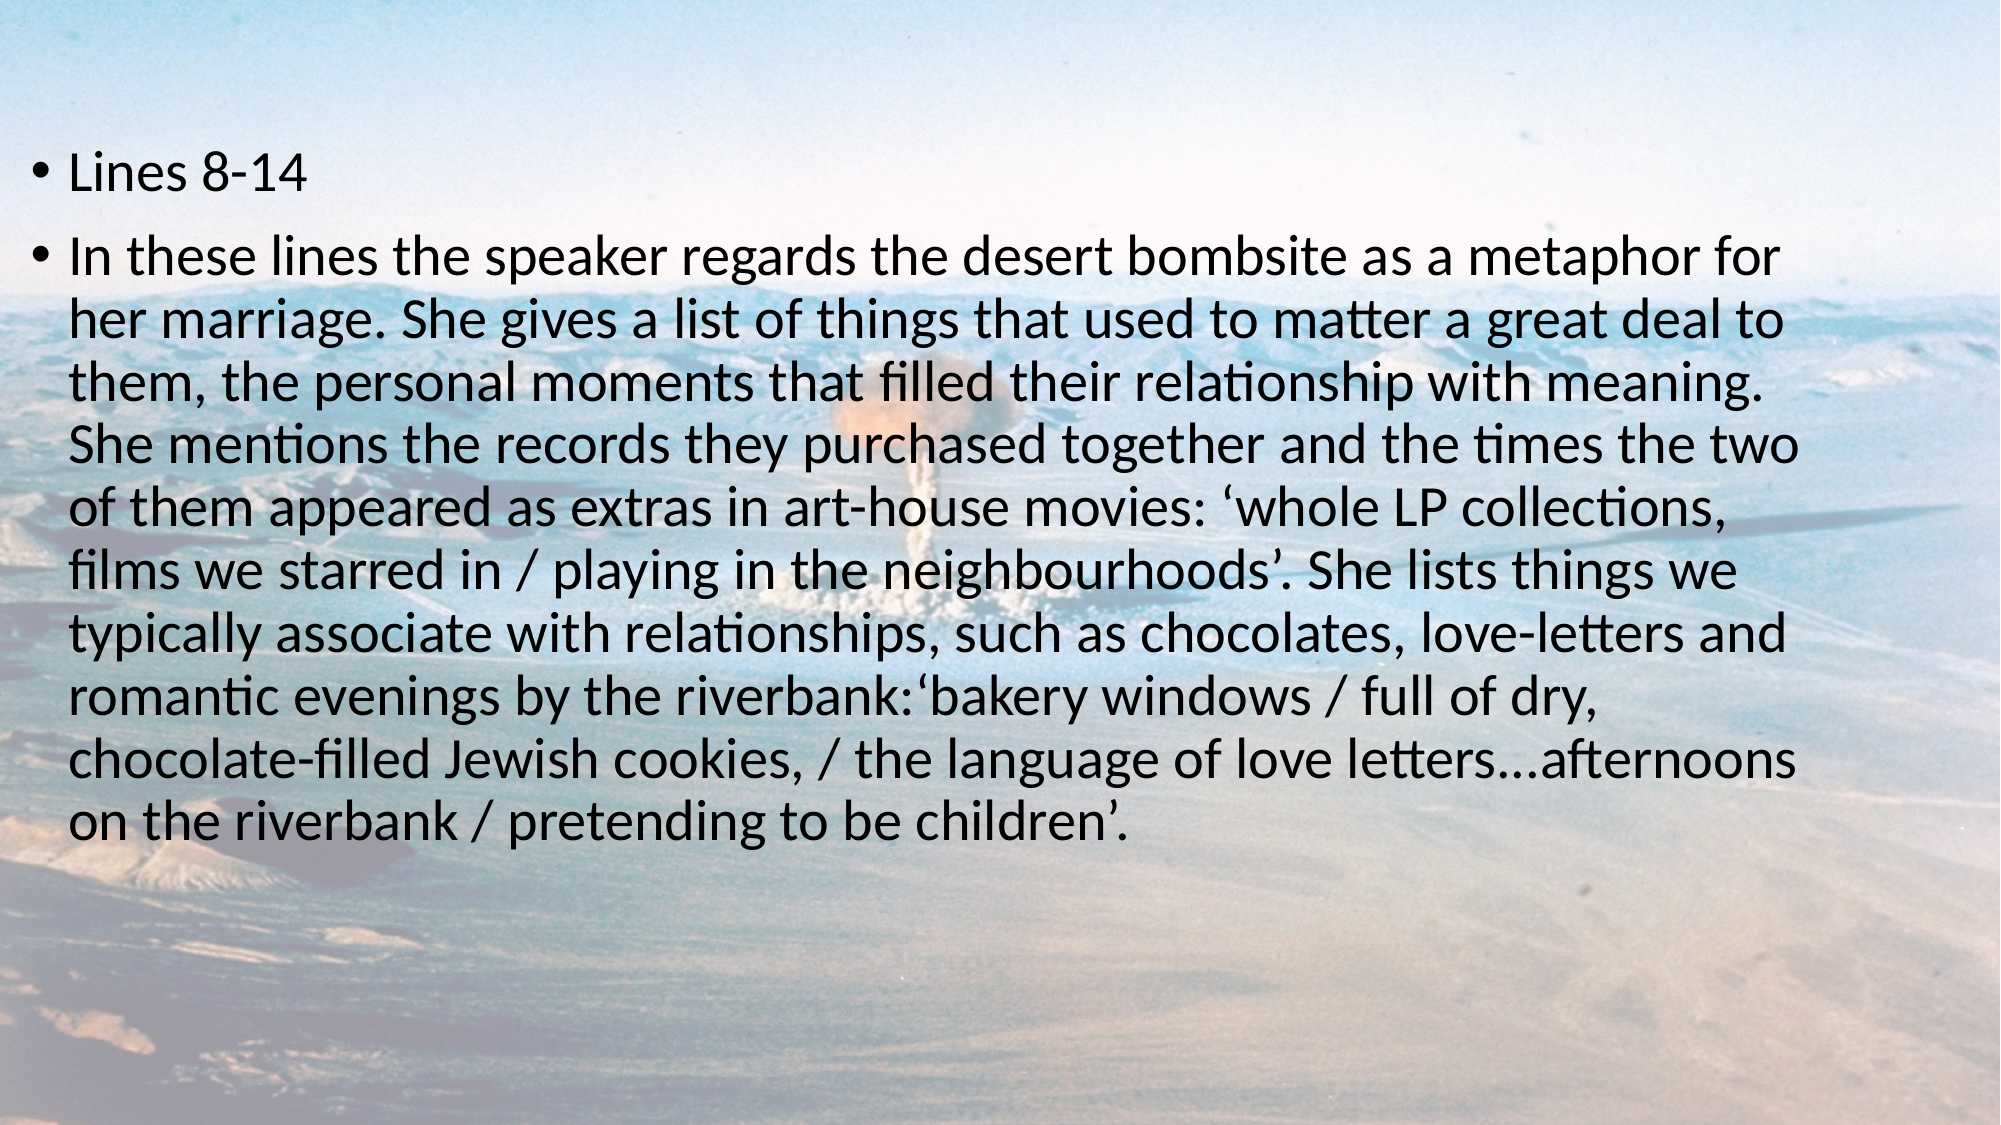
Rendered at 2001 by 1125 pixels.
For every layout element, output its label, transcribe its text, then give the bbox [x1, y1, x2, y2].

list Lines 8-14 In these lines the speaker regards the desert bombsite as a metaphor for her marriage. She gives a list of things that used to matter a great deal to them, the personal moments that ﬁlled their relationship with meaning. She mentions the records they purchased together and the times the two of them appeared as extras in art-house movies: ‘whole LP collections, ﬁlms we starred in / playing in the neighbourhoods’. She lists things we typically associate with relationships, such as chocolates, love-letters and romantic evenings by the riverbank:‘bakery windows / full of dry, chocolate-ﬁlled Jewish cookies, / the language of love letters...afternoons on the riverbank / pretending to be children’. [15, 133, 1868, 1107]
